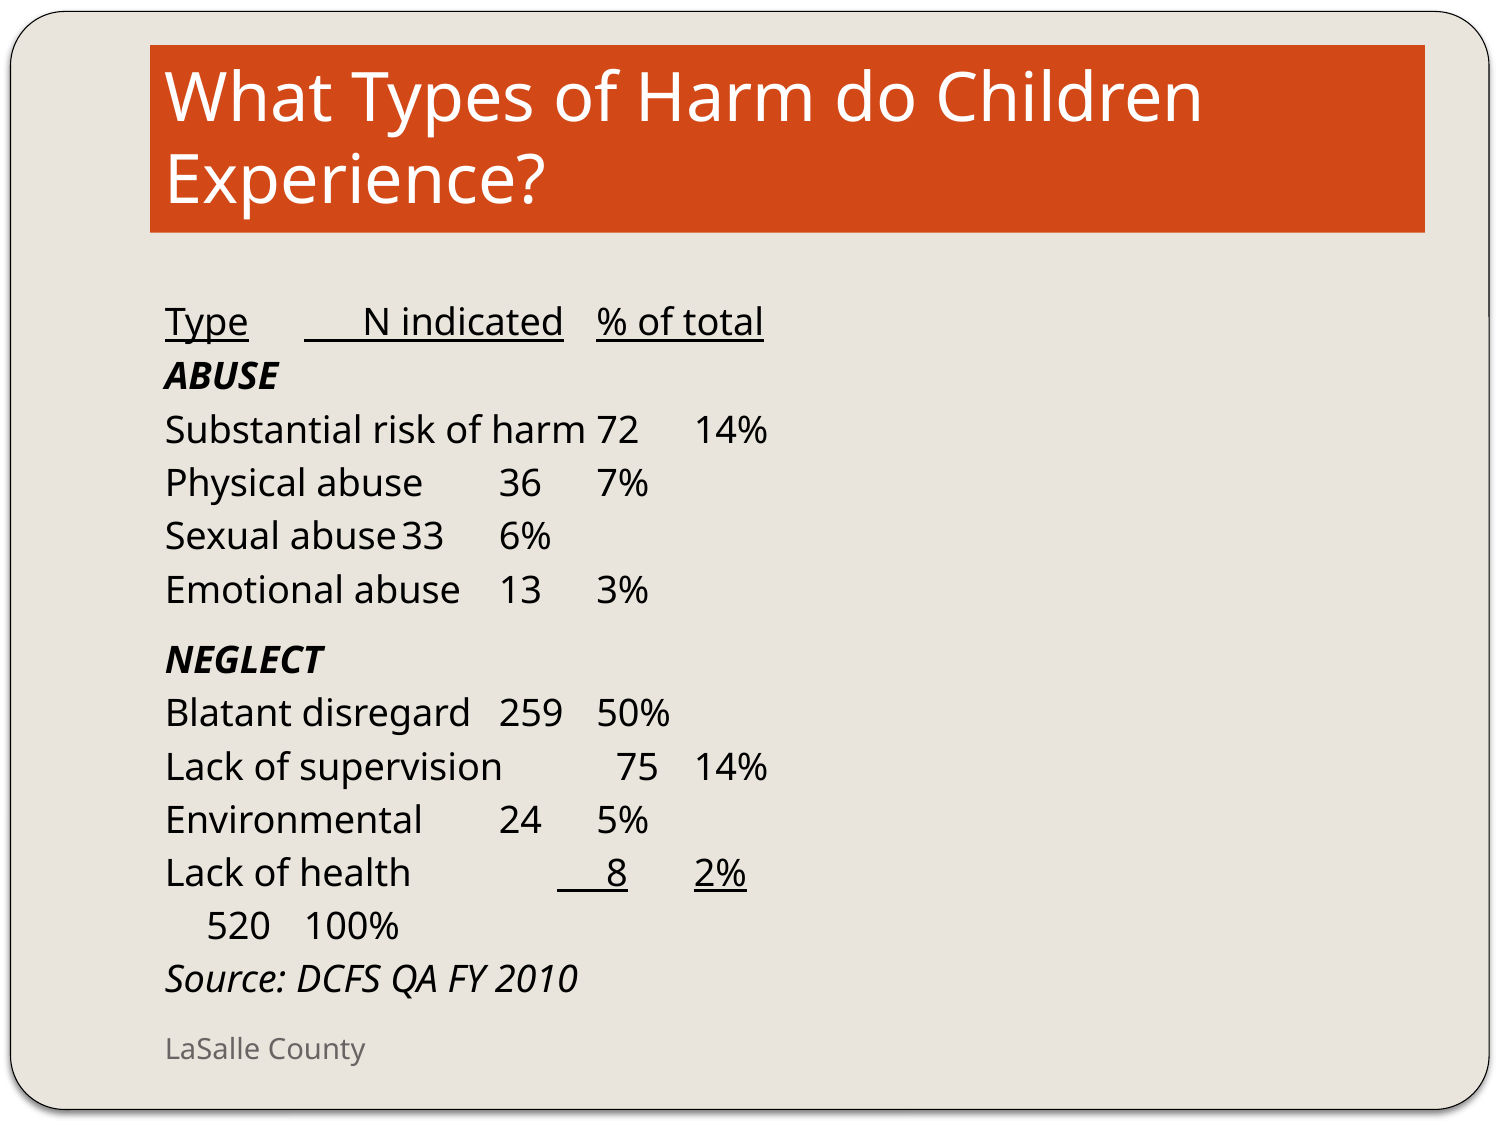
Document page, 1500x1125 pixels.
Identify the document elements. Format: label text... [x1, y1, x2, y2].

list Type N indicated % of total ABUSE Substantial risk of harm 72 14% Physical abuse 36 7% Sexual abuse 33 6% Emotional abuse 13 3% NEGLECT Blatant disregard 259 50% Lack of supervision 75 14% Environmental 24 5% Lack of health 8 2% 520 100% Source: DCFS QA FY 2010 [150, 237, 1425, 1013]
title What Types of Harm do Children Experience? [150, 45, 1425, 233]
footer LaSalle County [150, 1013, 800, 1088]
